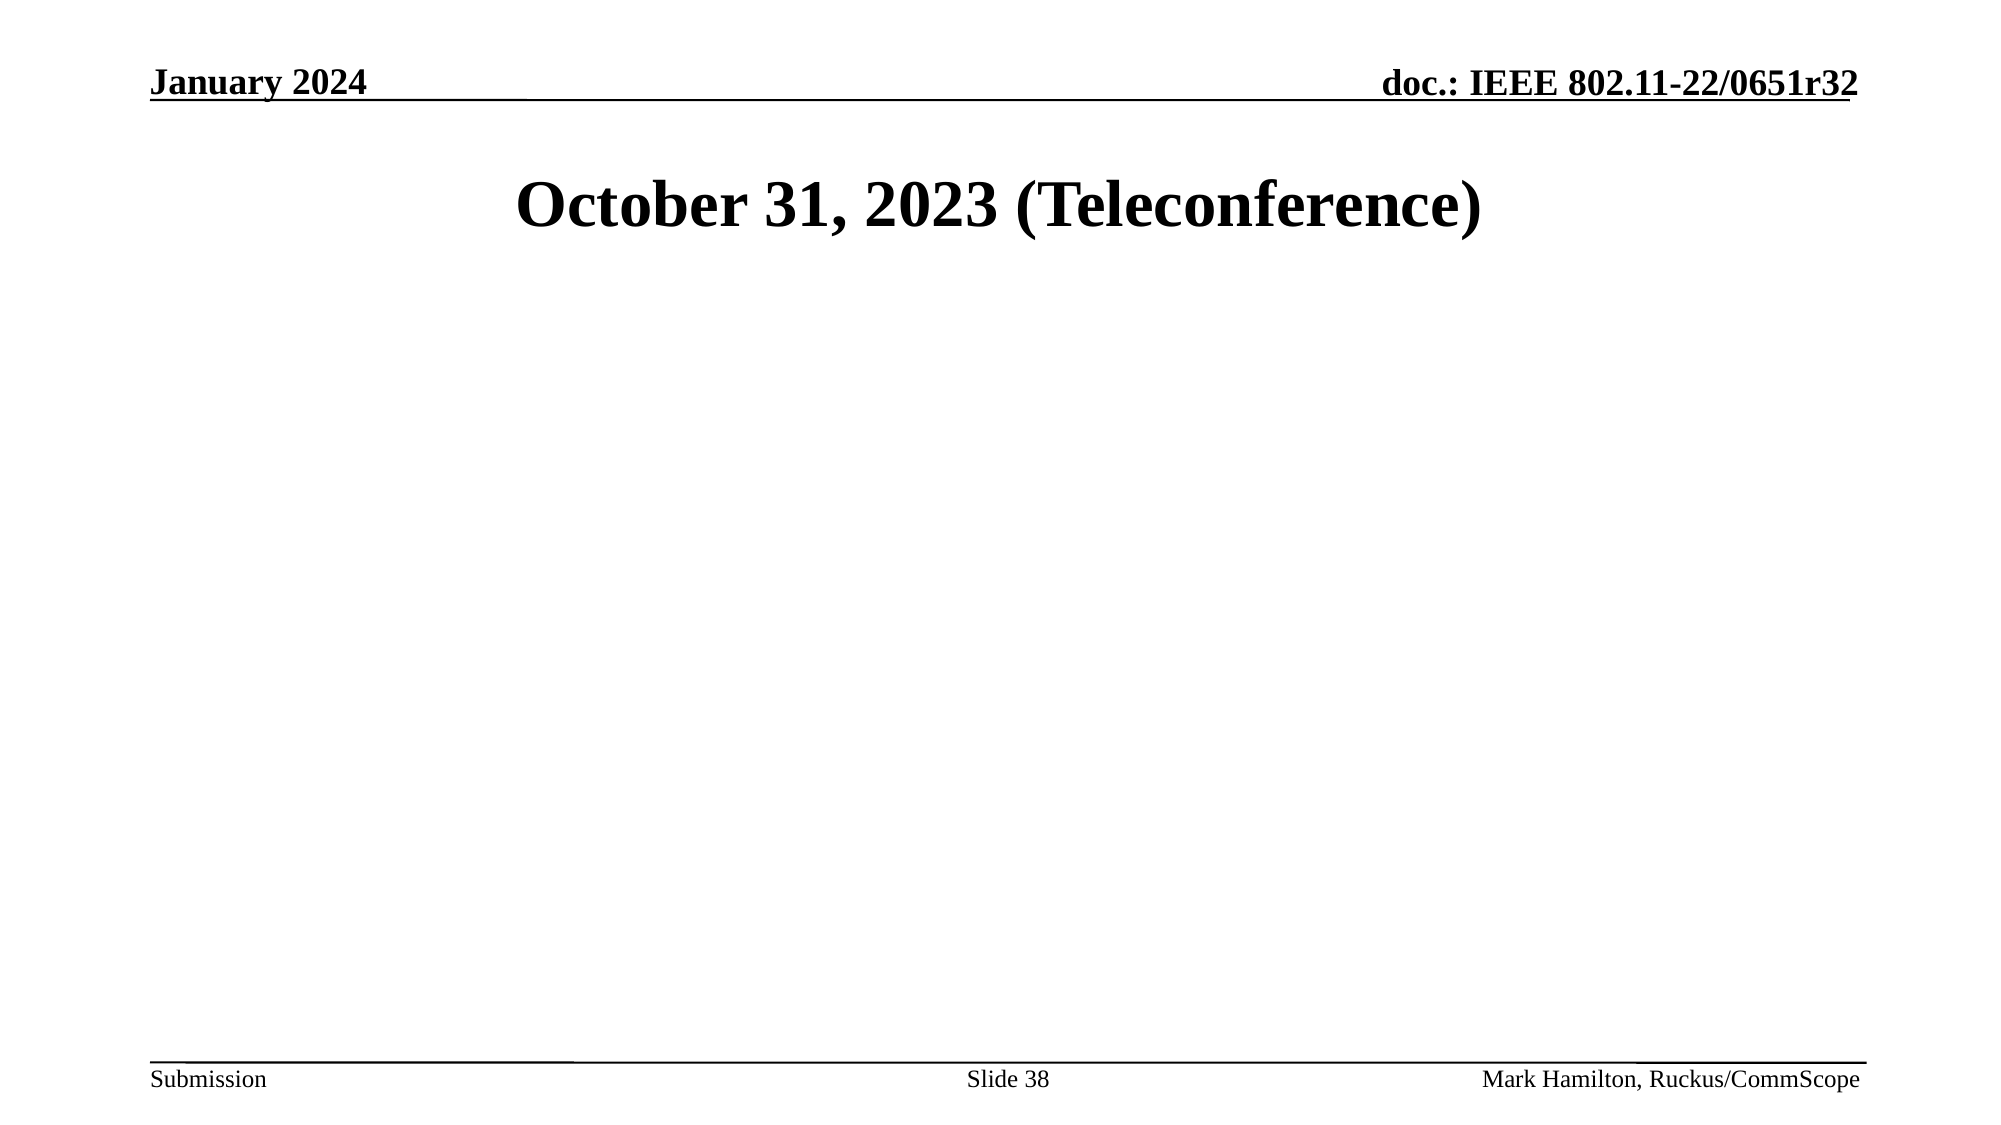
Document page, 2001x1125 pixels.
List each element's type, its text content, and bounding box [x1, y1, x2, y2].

slide_number Slide 38 [950, 1061, 1067, 1123]
title October 31, 2023 (Teleconference) [149, 112, 1850, 288]
